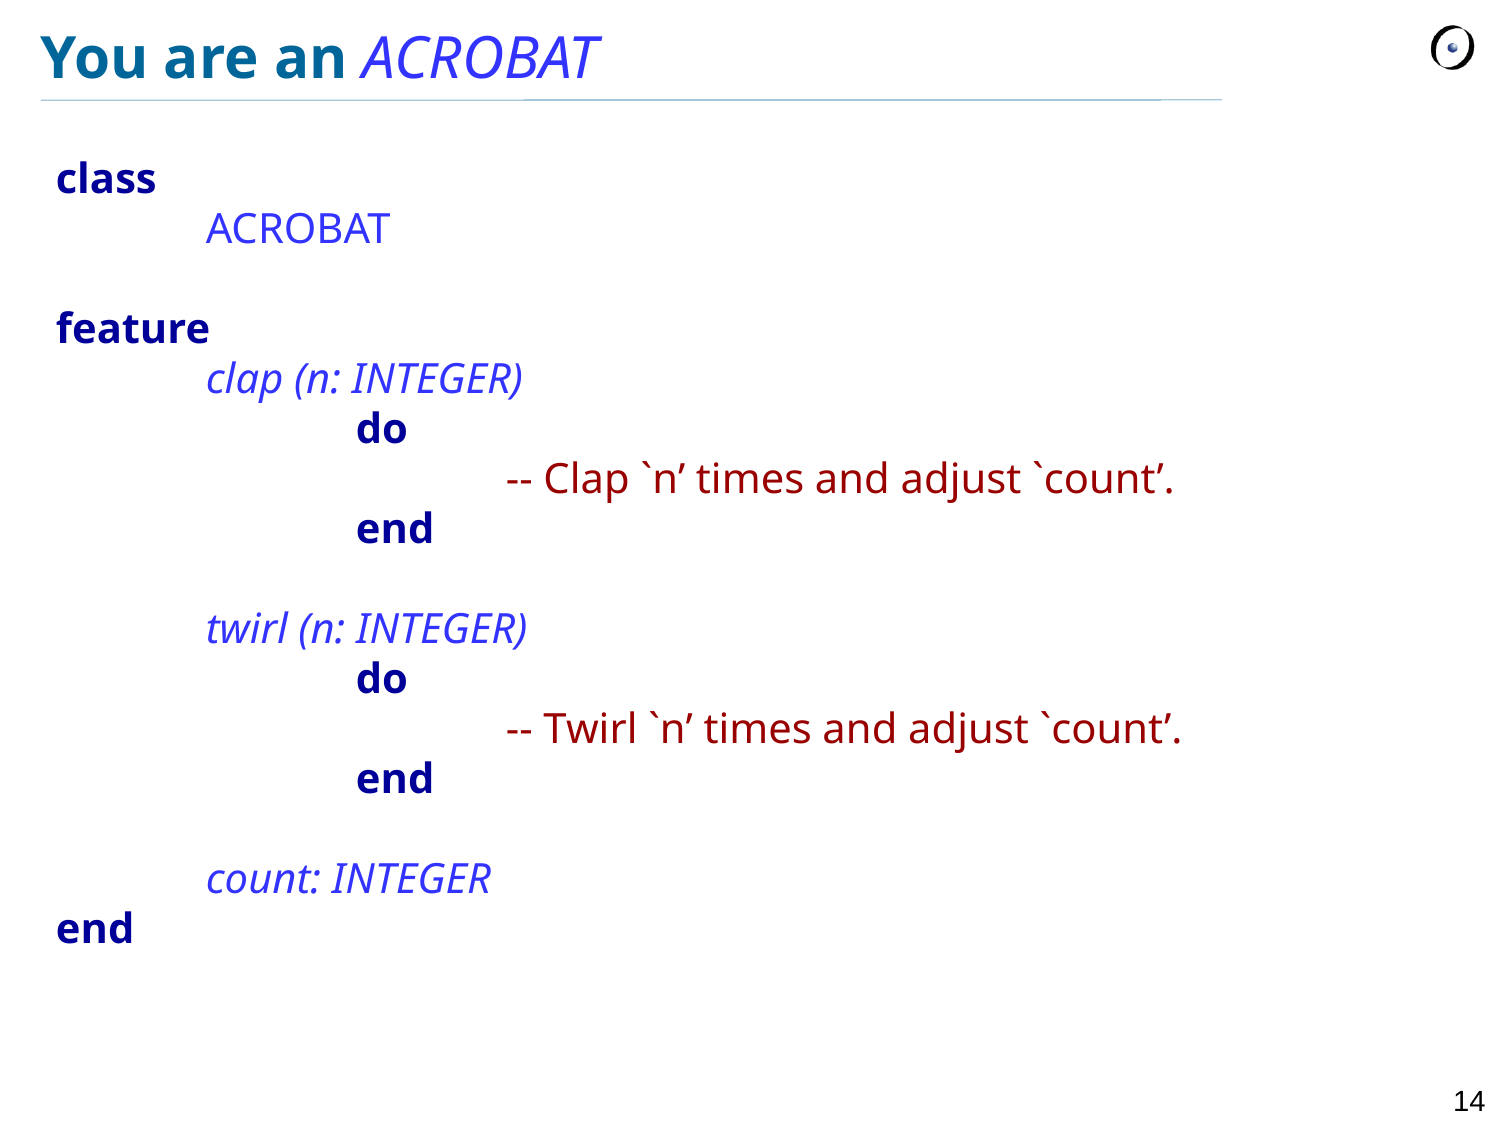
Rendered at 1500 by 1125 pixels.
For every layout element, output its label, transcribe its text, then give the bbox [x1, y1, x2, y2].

list class ACROBAT feature clap (n: INTEGER) do -- Clap `n’ times and adjust `count’. end twirl (n: INTEGER) do -- Twirl `n’ times and adjust `count’. end count: INTEGER end [40, 143, 1451, 1071]
picture [1429, 20, 1476, 72]
title You are an ACROBAT [40, 18, 1344, 91]
